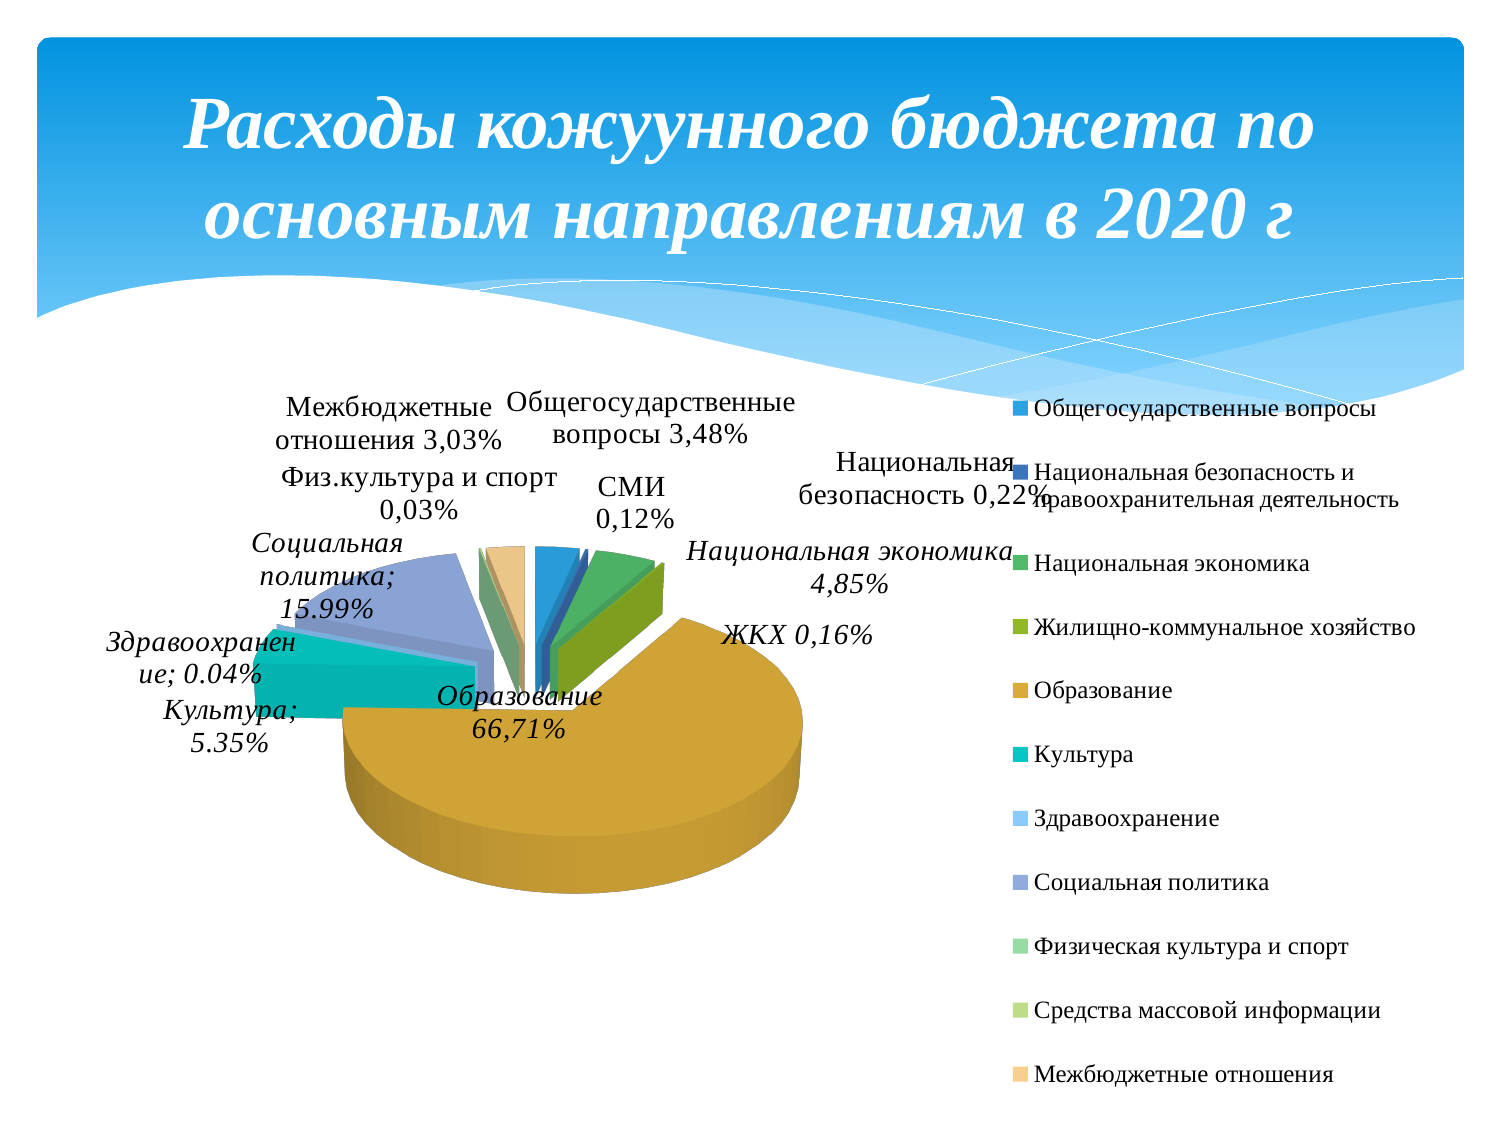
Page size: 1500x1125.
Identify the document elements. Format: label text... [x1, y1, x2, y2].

text_box Расходы кожуунного бюджета по основным направлениям в 2020 г [100, 66, 1400, 262]
chart [0, 302, 1500, 1125]
